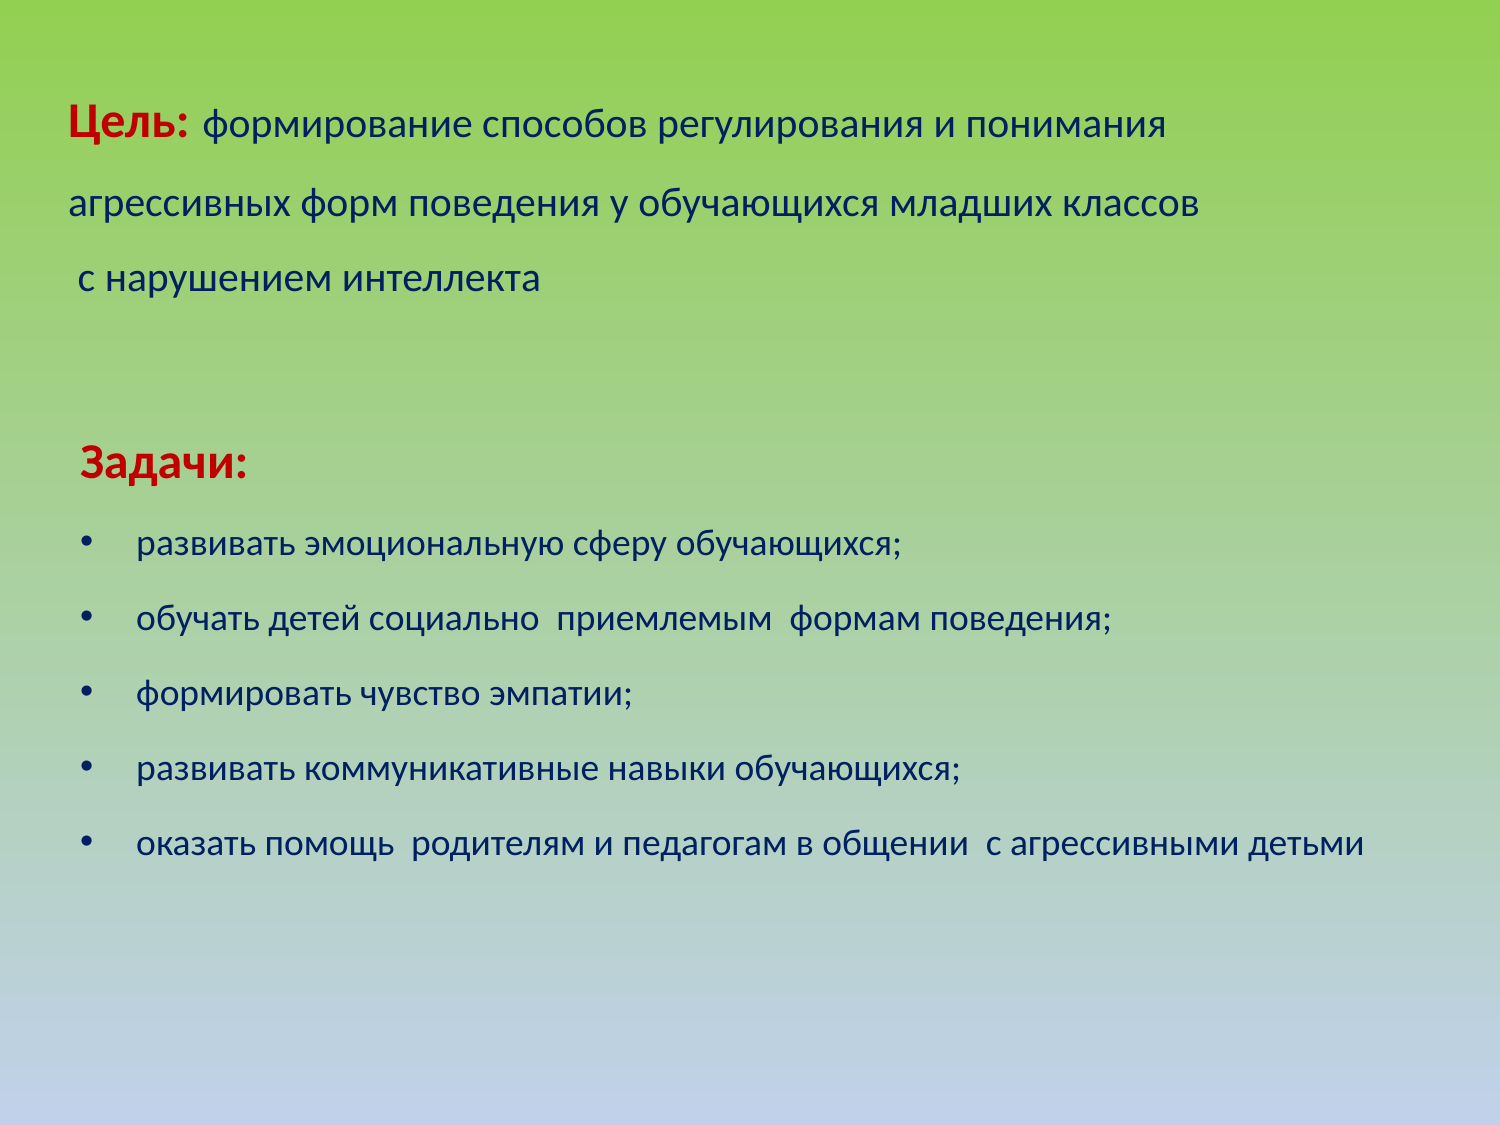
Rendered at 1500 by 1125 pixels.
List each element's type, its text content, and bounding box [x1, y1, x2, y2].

title Цель: формирование способов регулирования и понимания агрессивных форм поведения у обучающихся младших классов с нарушением интеллекта [52, 89, 1404, 255]
list Задачи: развивать эмоциональную сферу обучающихся; обучать детей социально приемлемым формам поведения; формировать чувство эмпатии; развивать коммуникативные навыки обучающихся; оказать помощь родителям и педагогам в общении с агрессивными детьми [64, 420, 1404, 993]
